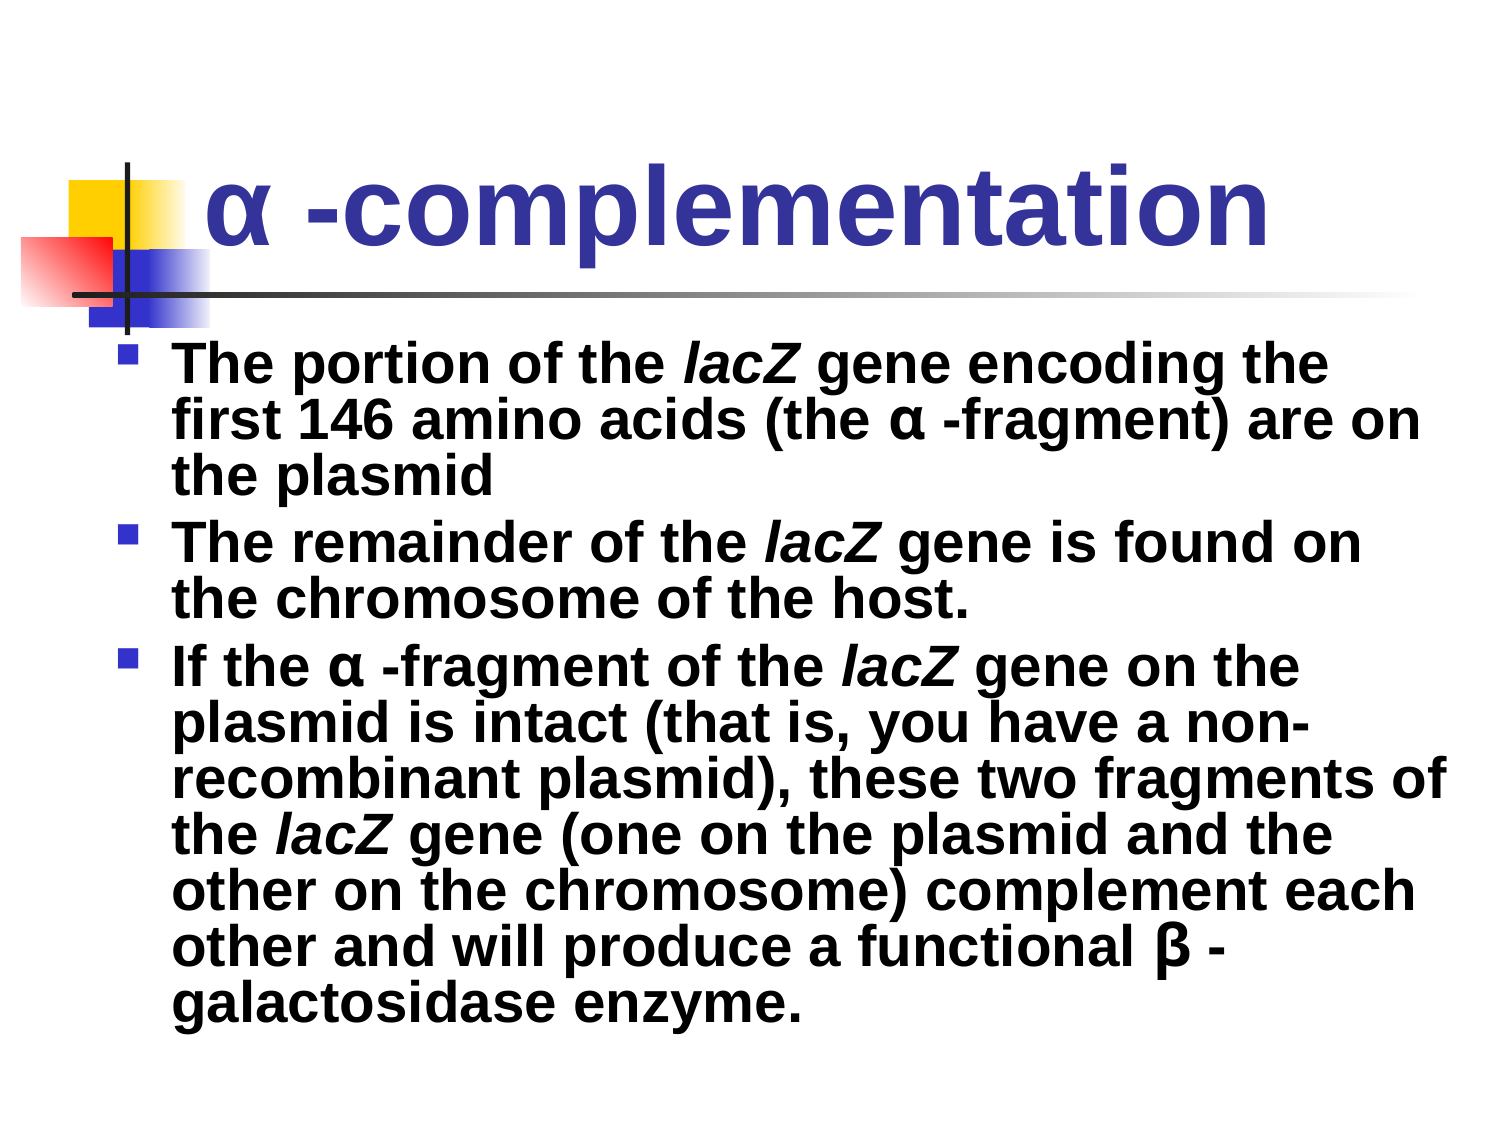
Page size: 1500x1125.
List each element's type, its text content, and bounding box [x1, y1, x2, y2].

list The portion of the lacZ gene encoding the first 146 amino acids (the α -fragment) are on the plasmid The remainder of the lacZ gene is found on the chromosome of the host. If the α -fragment of the lacZ gene on the plasmid is intact (that is, you have a non-recombinant plasmid), these two fragments of the lacZ gene (one on the plasmid and the other on the chromosome) complement each other and will produce a functional β -galactosidase enzyme. [100, 330, 1470, 1071]
title α -complementation [188, 34, 1468, 276]
